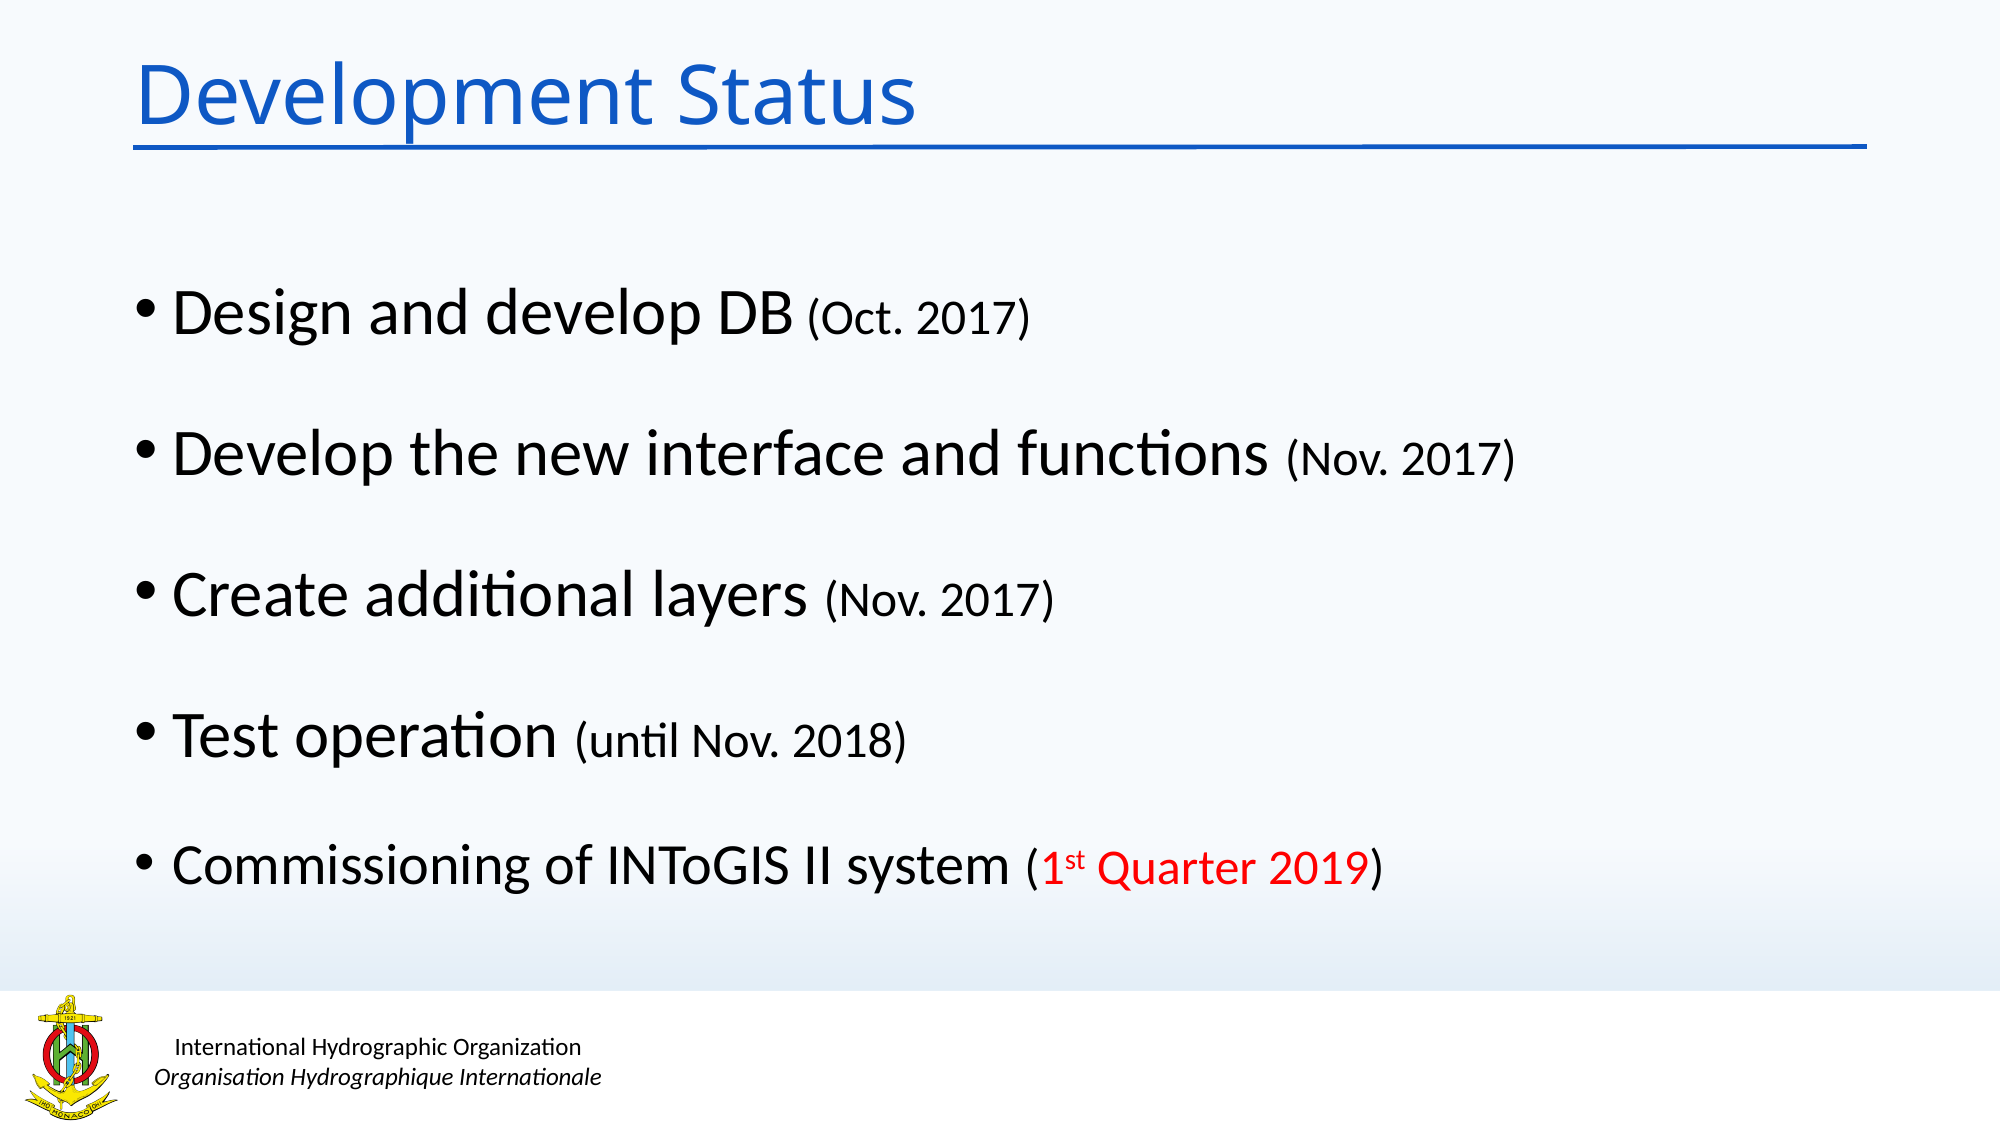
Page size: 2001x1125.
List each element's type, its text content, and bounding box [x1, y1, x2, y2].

title Development Status [119, 45, 1593, 150]
picture [17, 990, 122, 1125]
list Design and develop DB (Oct. 2017) Develop the new interface and functions (Nov. 2017) Create additional layers (Nov. 2017) Test operation (until Nov. 2018) Commissioning of INToGIS II system (1st Quarter 2019) [119, 219, 1866, 964]
